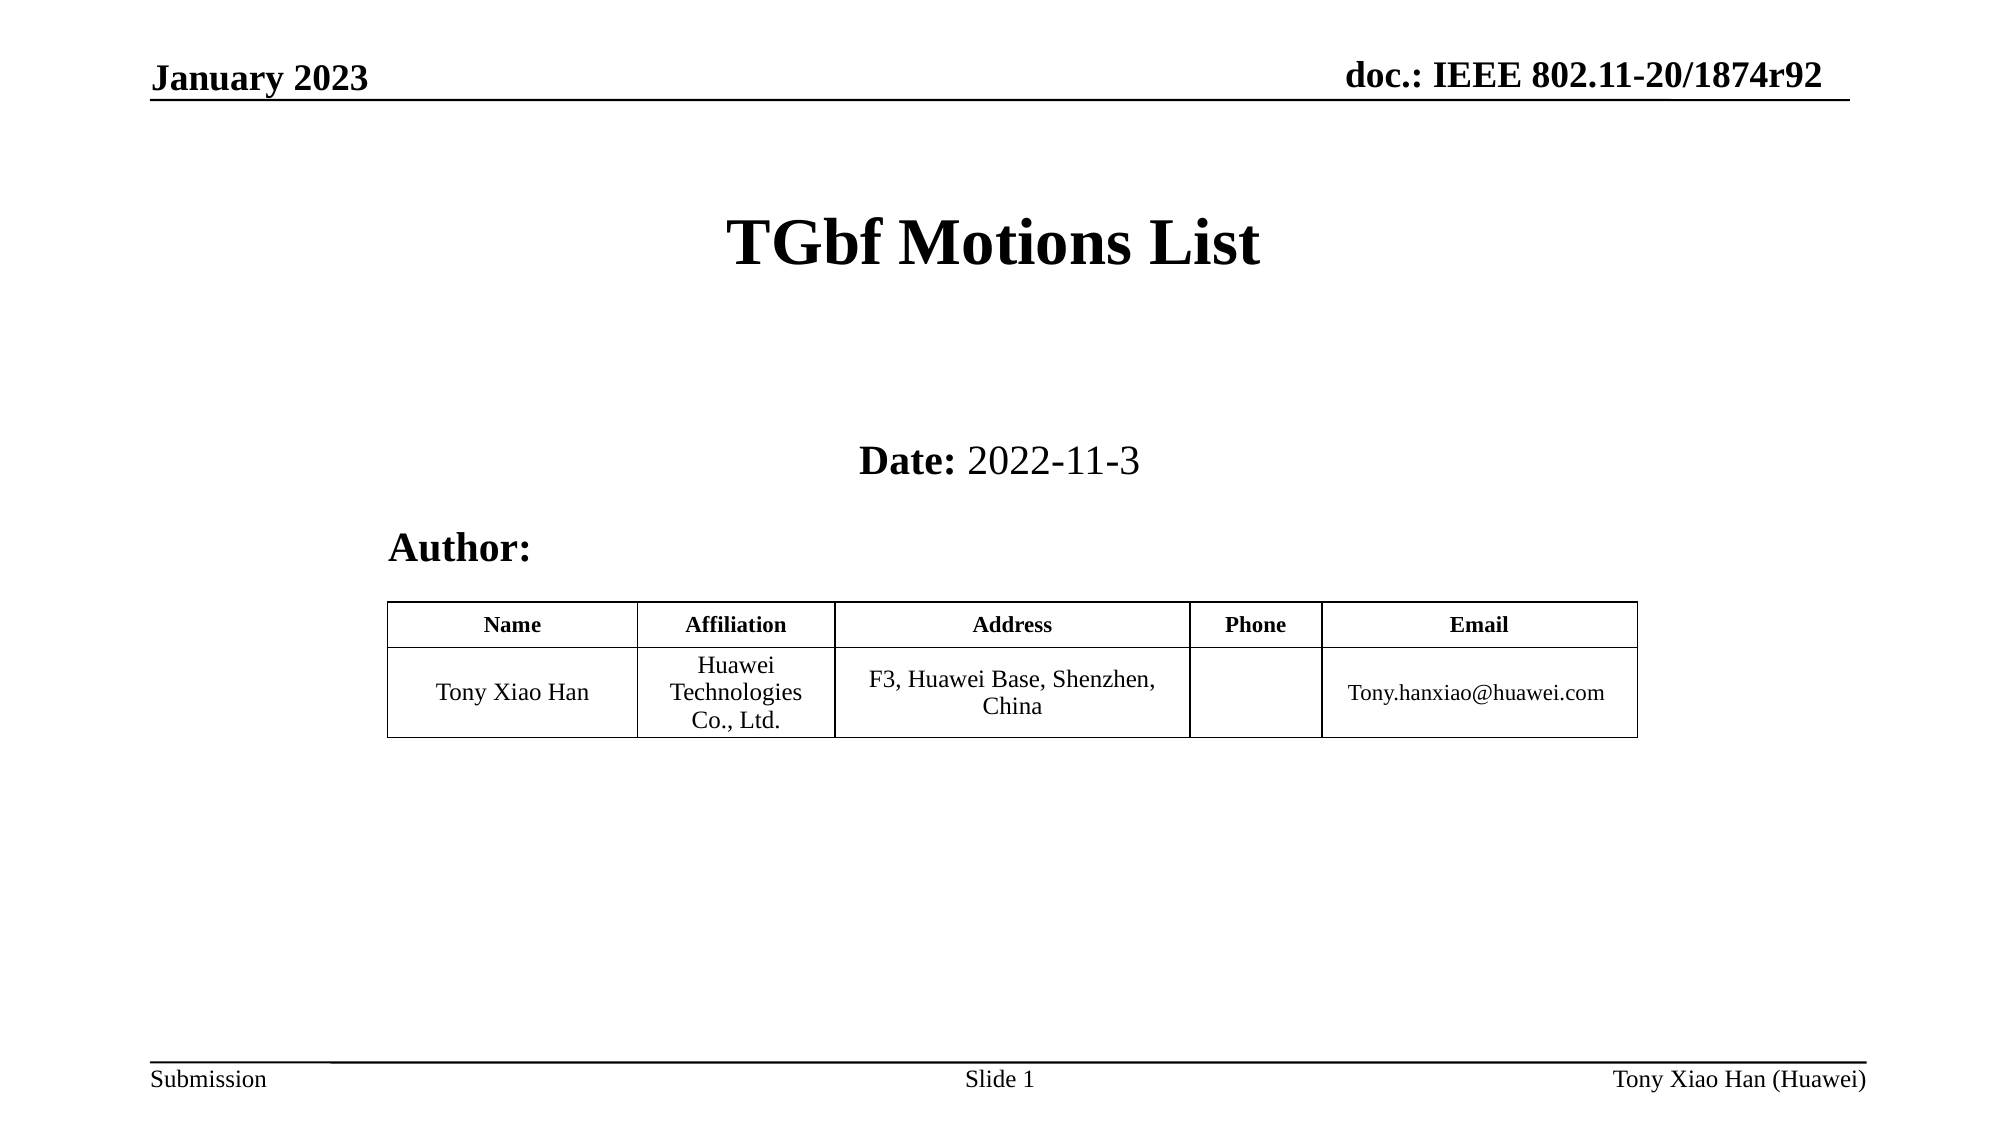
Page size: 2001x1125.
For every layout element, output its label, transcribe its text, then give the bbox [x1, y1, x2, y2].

table_cell F3, Huawei Base, Shenzhen, China [836, 648, 1189, 737]
table_header Phone [1191, 603, 1321, 647]
table_header Address [836, 603, 1189, 647]
table_header Email [1323, 603, 1637, 647]
table_header Affiliation [638, 603, 834, 647]
text_box Author: [362, 512, 600, 575]
title TGbf Motions List [312, 149, 1675, 325]
list Date: 2022-11-3 [362, 425, 1638, 488]
table_cell Tony.hanxiao@huawei.com [1323, 648, 1637, 737]
table_cell Huawei Technologies Co., Ltd. [638, 648, 834, 737]
table_cell [1191, 648, 1321, 737]
table_header Name [388, 603, 637, 647]
table_cell Tony Xiao Han [388, 648, 637, 737]
